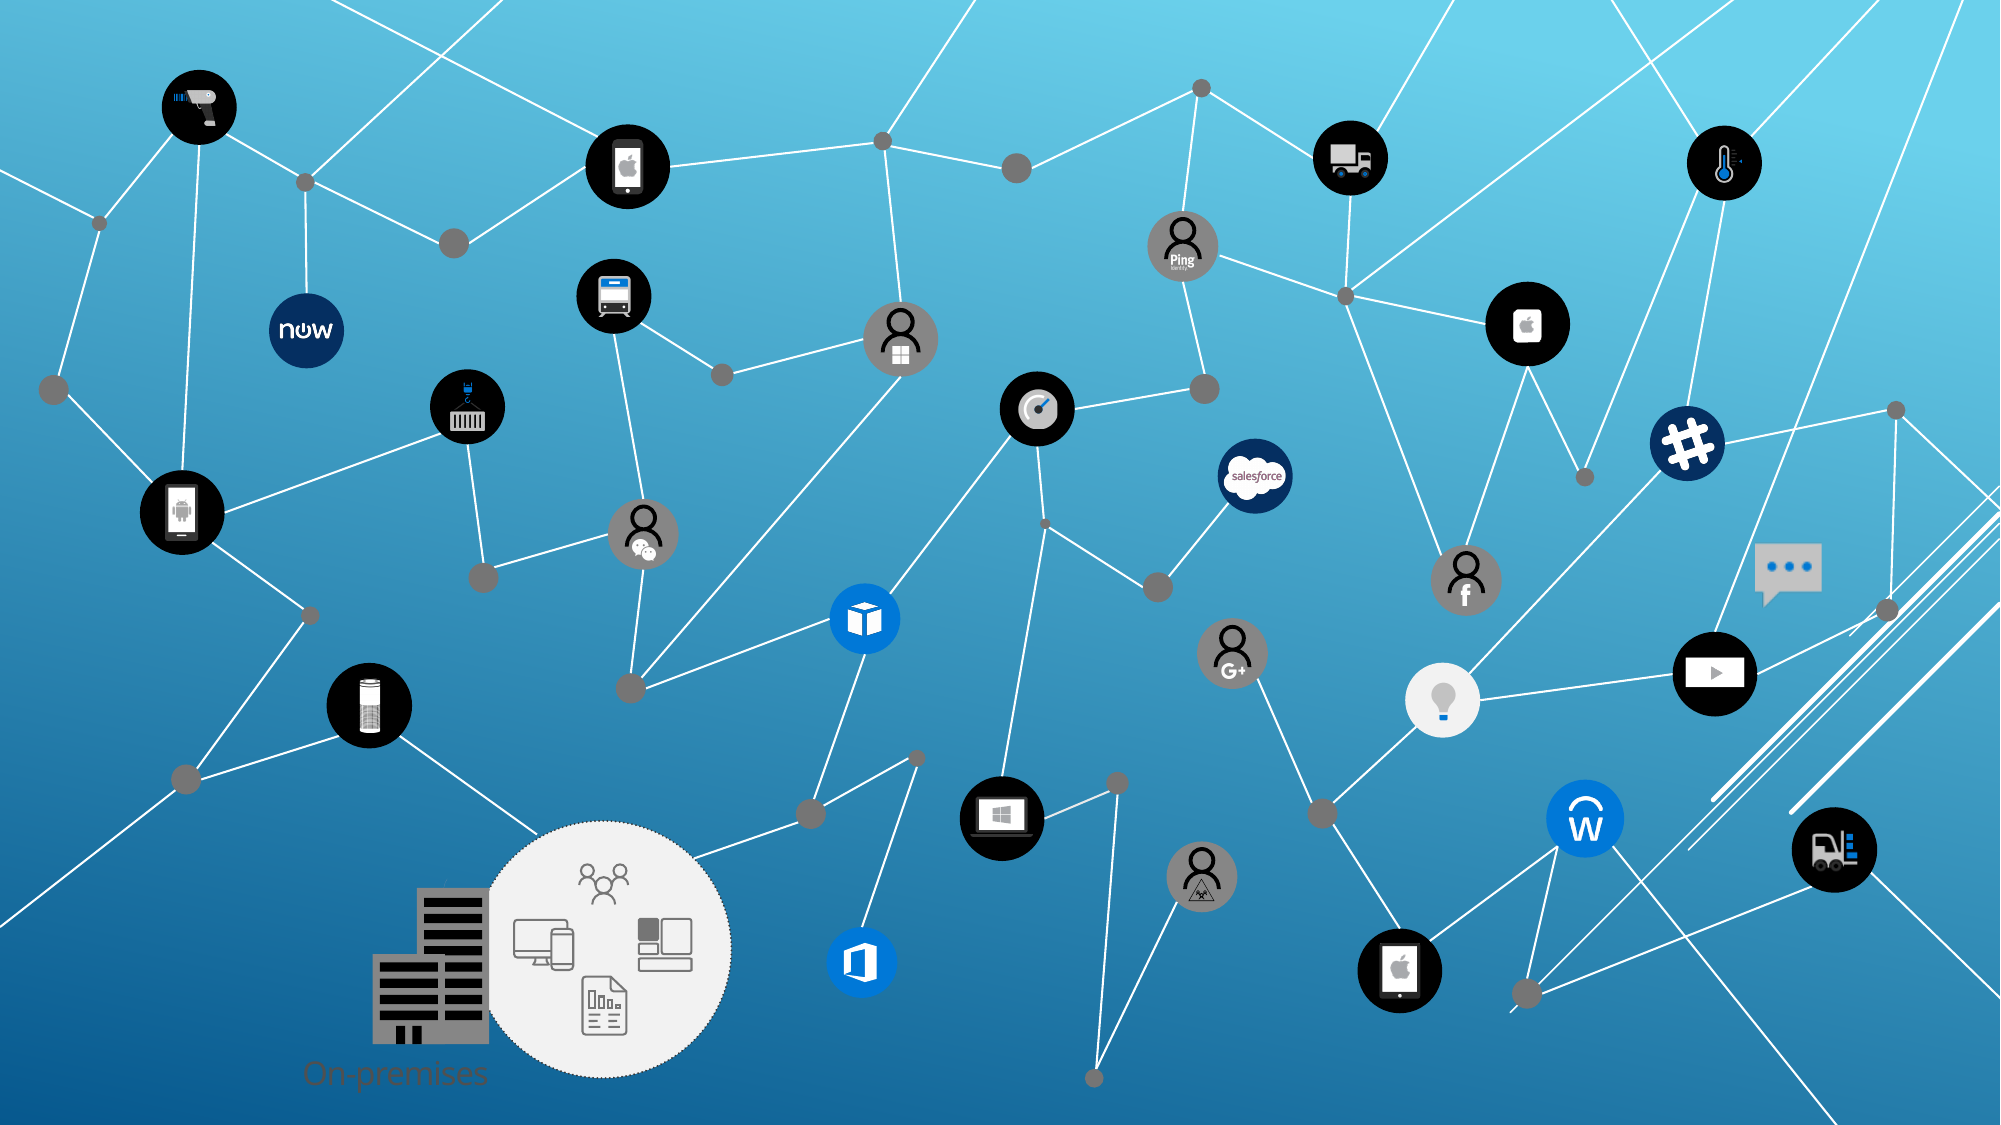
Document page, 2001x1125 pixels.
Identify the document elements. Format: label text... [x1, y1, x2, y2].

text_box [999, 371, 1075, 447]
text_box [1075, 388, 1190, 410]
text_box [630, 569, 641, 674]
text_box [468, 166, 586, 244]
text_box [1584, 290, 1699, 469]
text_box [959, 776, 1045, 862]
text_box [1257, 678, 1313, 804]
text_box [1001, 528, 1046, 777]
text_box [1031, 90, 1193, 169]
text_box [887, 0, 977, 134]
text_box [1345, 305, 1442, 556]
text_box [295, 173, 315, 192]
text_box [1429, 845, 1526, 942]
text_box [615, 673, 646, 704]
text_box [576, 258, 652, 334]
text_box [200, 735, 340, 780]
text_box [1040, 518, 1051, 529]
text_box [1147, 210, 1219, 283]
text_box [861, 766, 918, 928]
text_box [1699, 290, 1714, 405]
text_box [1686, 125, 1763, 201]
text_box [1217, 438, 1293, 514]
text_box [1791, 806, 1878, 893]
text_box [0, 789, 176, 928]
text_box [1209, 92, 1314, 159]
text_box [0, 150, 95, 219]
text_box [1143, 572, 1174, 603]
text_box [1084, 1068, 1104, 1088]
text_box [212, 542, 304, 610]
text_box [1612, 845, 1861, 1125]
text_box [58, 230, 100, 376]
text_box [1870, 872, 2000, 1023]
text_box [826, 926, 898, 999]
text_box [1526, 845, 1558, 979]
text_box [1118, 901, 1178, 1070]
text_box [1714, 0, 1967, 632]
text_box [91, 215, 108, 231]
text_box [1967, 416, 2000, 535]
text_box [1168, 502, 1230, 577]
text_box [1332, 824, 1401, 929]
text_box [1182, 96, 1198, 212]
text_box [1312, 120, 1389, 196]
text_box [1351, 0, 1714, 290]
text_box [585, 124, 671, 210]
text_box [67, 394, 153, 483]
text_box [1672, 631, 1758, 717]
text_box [1037, 447, 1045, 520]
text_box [198, 0, 599, 137]
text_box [613, 334, 644, 500]
text_box [468, 562, 499, 593]
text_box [890, 146, 1002, 169]
text_box [1337, 287, 1354, 306]
text_box [710, 363, 734, 376]
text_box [1485, 290, 1571, 366]
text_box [161, 69, 237, 146]
text_box [171, 764, 202, 795]
text_box [873, 131, 892, 151]
text_box On-premises [79, 1044, 490, 1105]
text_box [866, 757, 909, 766]
text_box [300, 606, 320, 626]
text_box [493, 534, 609, 568]
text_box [268, 293, 345, 369]
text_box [1466, 366, 1527, 546]
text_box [1353, 295, 1486, 325]
text_box [908, 749, 926, 767]
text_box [181, 146, 200, 471]
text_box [372, 878, 490, 1045]
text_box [862, 301, 939, 377]
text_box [645, 679, 830, 689]
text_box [1541, 886, 1612, 994]
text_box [901, 435, 1012, 595]
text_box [823, 800, 861, 806]
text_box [641, 376, 901, 679]
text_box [607, 498, 641, 570]
text_box [490, 820, 732, 1079]
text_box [1481, 673, 1673, 701]
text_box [1649, 405, 1726, 482]
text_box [733, 338, 864, 374]
text_box [1192, 78, 1211, 98]
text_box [196, 622, 304, 770]
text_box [644, 322, 714, 369]
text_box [311, 137, 557, 177]
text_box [314, 182, 440, 244]
text_box [439, 228, 469, 259]
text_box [1048, 527, 1144, 588]
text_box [693, 822, 799, 859]
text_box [1182, 281, 1205, 375]
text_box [225, 137, 299, 177]
text_box [38, 375, 69, 405]
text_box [399, 735, 538, 835]
picture [1754, 540, 1822, 609]
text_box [813, 679, 866, 800]
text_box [1527, 366, 1579, 469]
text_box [104, 133, 173, 219]
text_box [1757, 632, 1878, 675]
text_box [669, 142, 874, 167]
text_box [1345, 196, 1351, 288]
text_box [1512, 978, 1543, 1009]
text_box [1219, 255, 1338, 297]
text_box [1001, 153, 1032, 184]
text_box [1196, 617, 1269, 690]
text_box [1404, 662, 1481, 738]
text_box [224, 433, 442, 513]
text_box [467, 445, 484, 564]
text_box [1430, 544, 1469, 617]
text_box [429, 369, 506, 445]
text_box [1095, 794, 1118, 1070]
text_box [795, 798, 826, 829]
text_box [1545, 779, 1625, 858]
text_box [1166, 841, 1238, 913]
text_box [1189, 374, 1220, 404]
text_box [513, 864, 692, 1035]
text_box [1357, 928, 1443, 1014]
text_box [1332, 726, 1417, 804]
text_box [1307, 798, 1338, 829]
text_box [1044, 790, 1110, 819]
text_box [139, 469, 225, 556]
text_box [884, 149, 901, 302]
text_box [1106, 771, 1129, 795]
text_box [1469, 469, 1662, 674]
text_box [326, 662, 413, 749]
